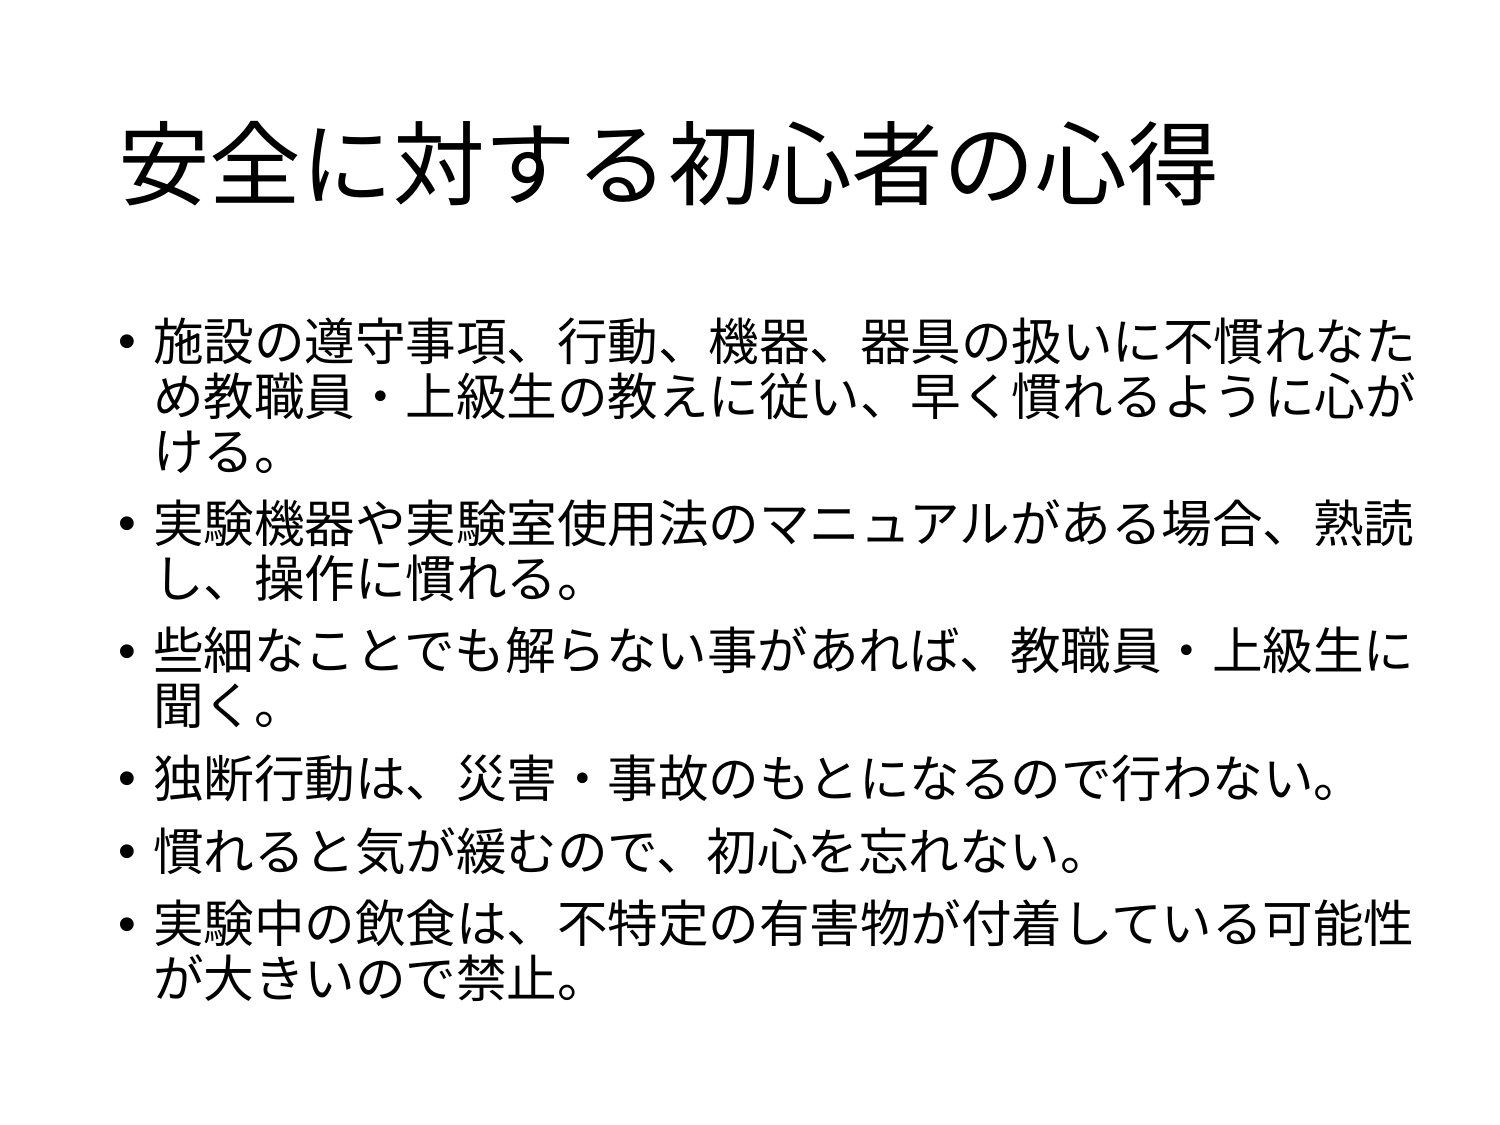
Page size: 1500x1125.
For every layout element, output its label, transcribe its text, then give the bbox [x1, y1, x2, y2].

list 施設の遵守事項、行動、機器、器具の扱いに不慣れなため教職員・上級生の教えに従い、早く慣れるように心がける。 実験機器や実験室使用法のマニュアルがある場合、熟読し、操作に慣れる。 些細なことでも解らない事があれば、教職員・上級生に聞く。 独断行動は、災害・事故のもとになるので行わない。 慣れると気が緩むので、初心を忘れない。 実験中の飲食は、不特定の有害物が付着している可能性が大きいので禁止。 [103, 309, 1455, 1024]
title 安全に対する初心者の心得 [103, 59, 1397, 278]
